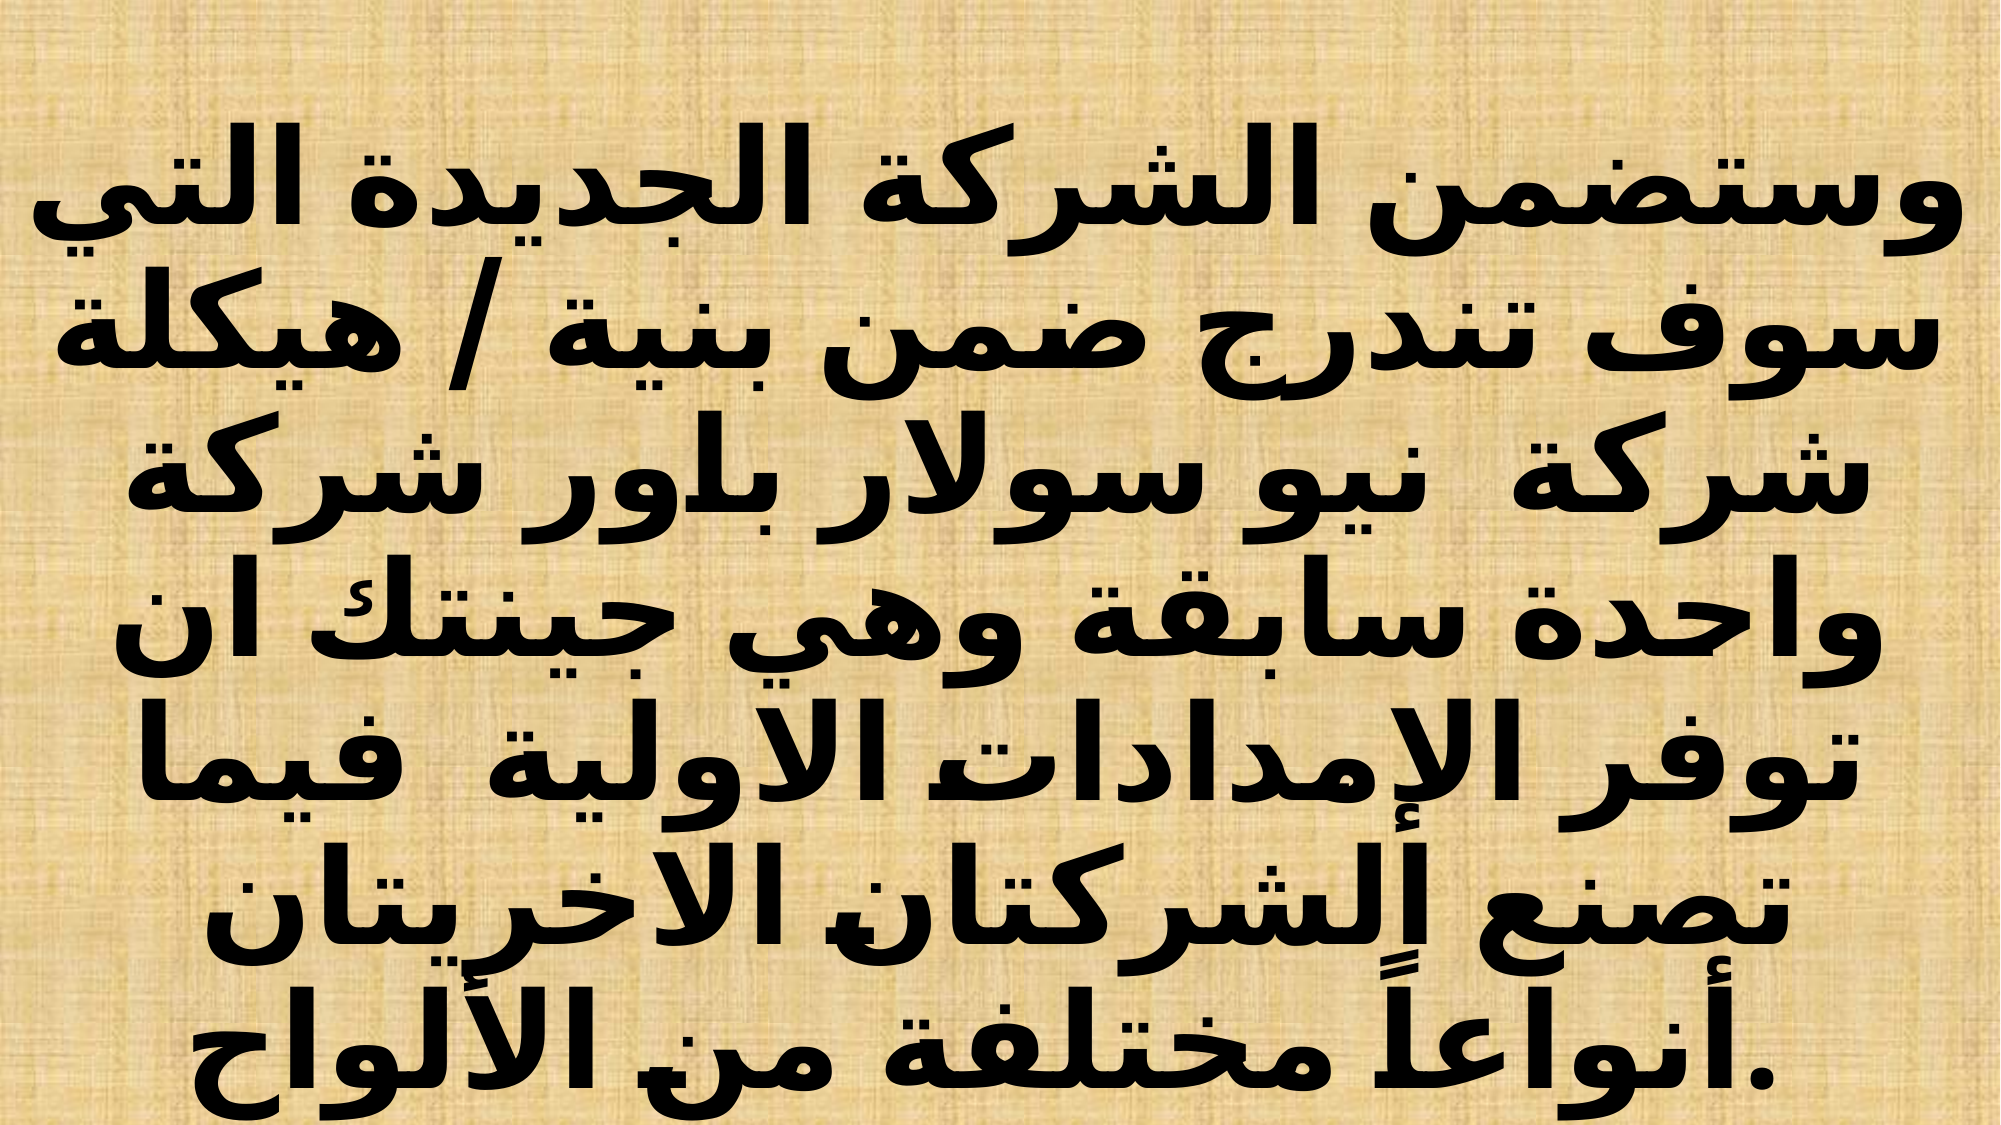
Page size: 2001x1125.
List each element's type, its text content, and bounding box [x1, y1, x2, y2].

title وستضمن الشركة الجديدة التي سوف تندرج ضمن بنية / هيكلة شركة نيو سولار باور شركة واحدة سابقة وهي جينتك ان توفر الإمدادات الاولية فيما تصنع الشركتان الاخريتان أنواعاً مختلفة من الألواح. [0, 0, 2000, 1125]
